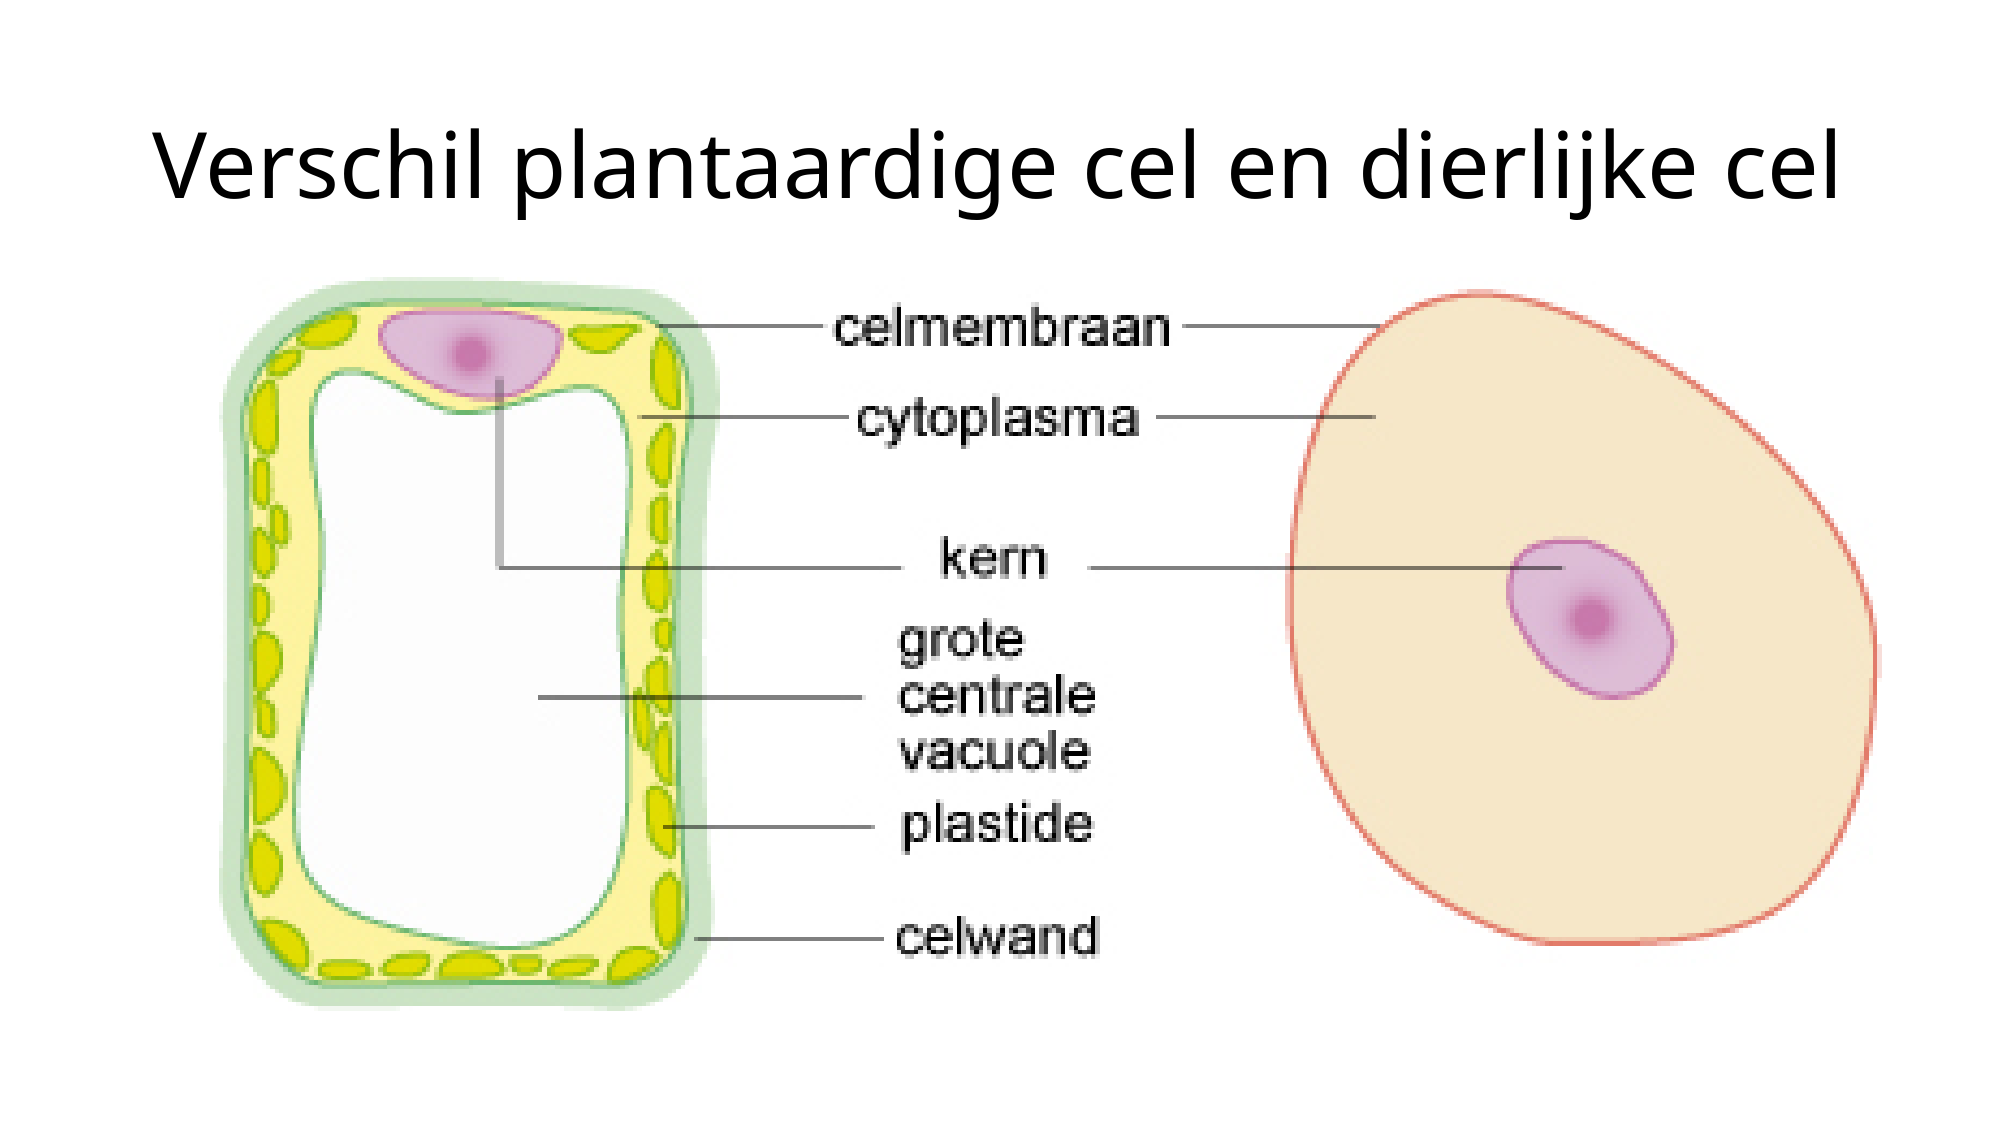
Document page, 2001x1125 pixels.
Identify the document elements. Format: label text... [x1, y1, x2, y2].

picture [219, 277, 1882, 1011]
title Verschil plantaardige cel en dierlijke cel [137, 59, 1863, 278]
